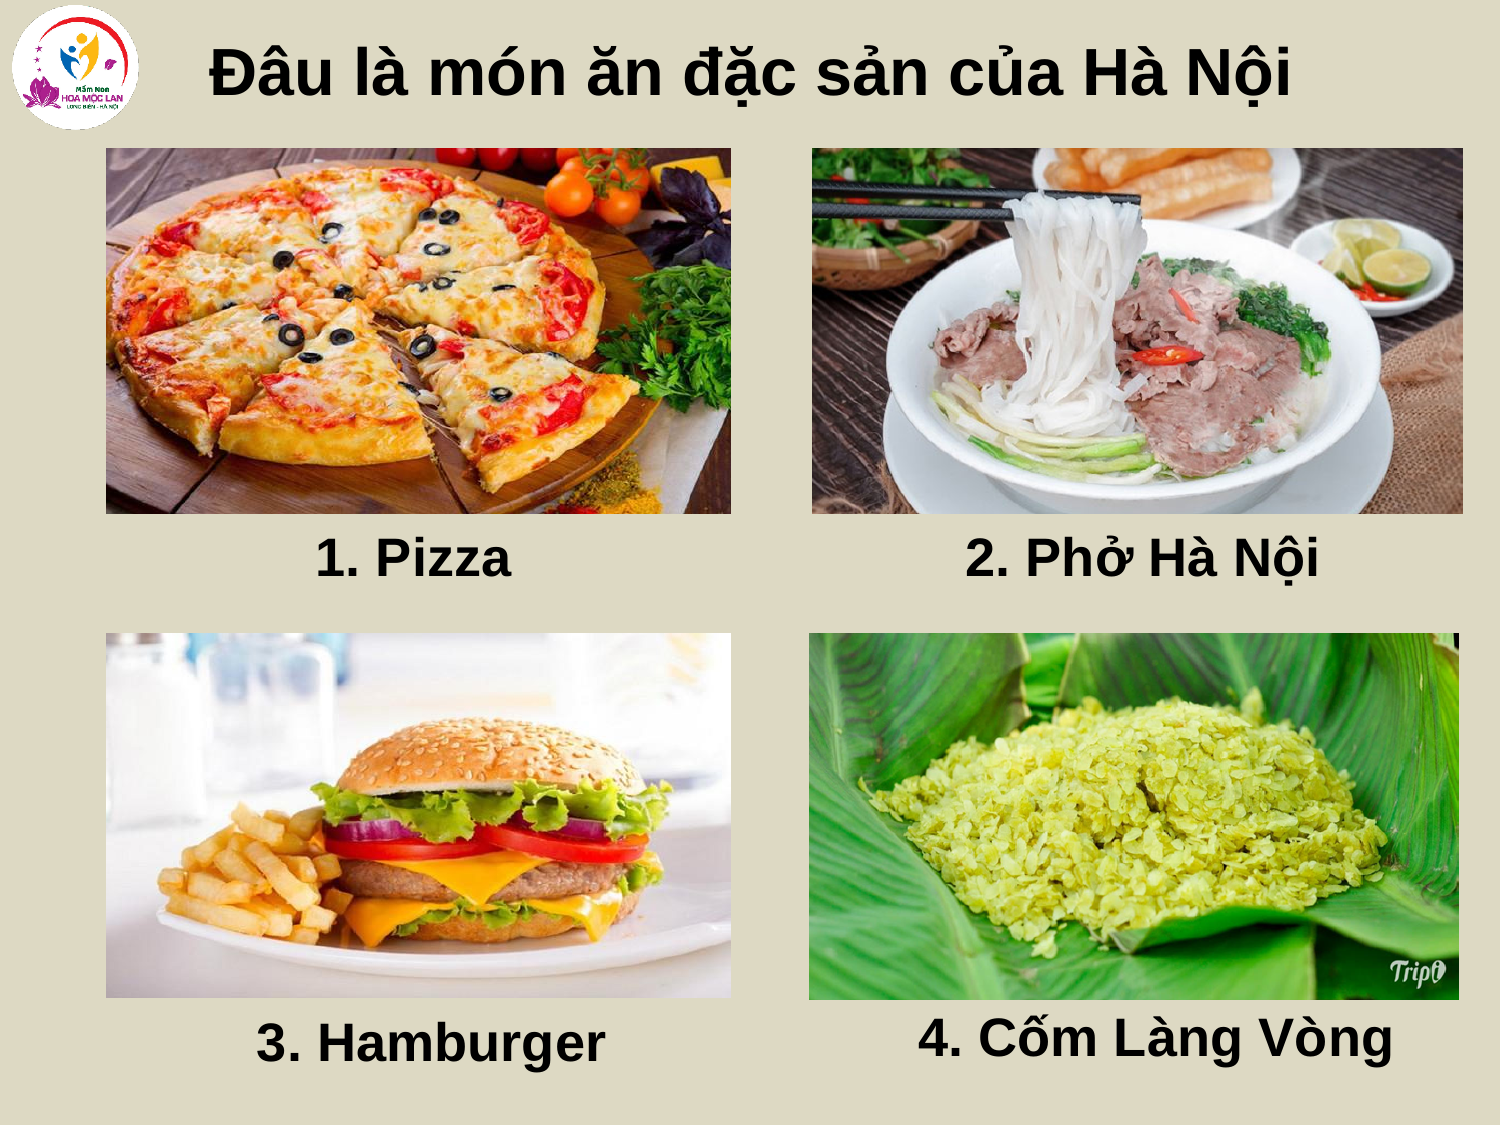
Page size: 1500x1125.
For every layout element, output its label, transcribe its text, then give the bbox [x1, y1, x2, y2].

text_box 1. Pizza [301, 523, 715, 595]
title Đâu là món ăn đặc sản của Hà Nội [145, 0, 1427, 138]
text_box 2. Phở Hà Nội [950, 523, 1365, 595]
picture [808, 633, 1459, 1000]
picture [812, 148, 1463, 514]
picture [106, 148, 731, 514]
text_box 4. Cốm Làng Vòng [903, 1008, 1412, 1076]
text_box 3. Hamburger [242, 1007, 656, 1080]
picture [5, 0, 145, 135]
picture [106, 633, 731, 998]
